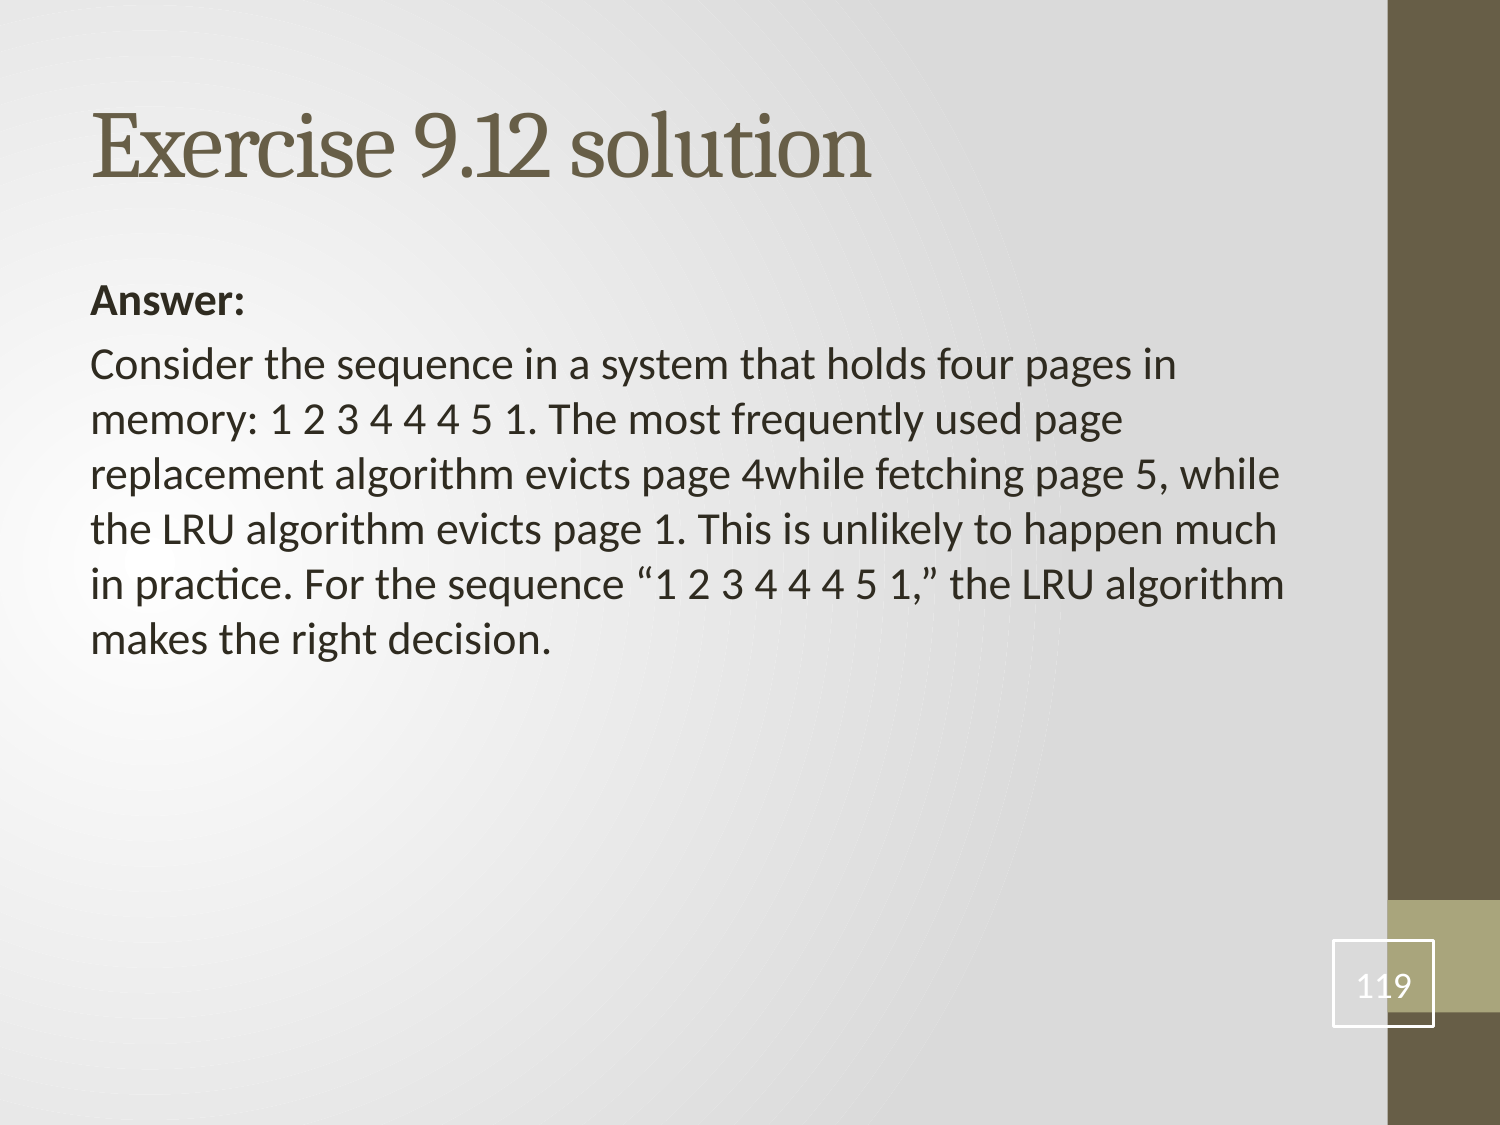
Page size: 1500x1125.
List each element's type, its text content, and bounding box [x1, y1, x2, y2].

title Exercise 9.12 solution [75, 45, 1325, 233]
list Answer: Consider the sequence in a system that holds four pages in memory: 1 2 3 4 4 4 5 1. The most frequently used page replacement algorithm evicts page 4while fetching page 5, while the LRU algorithm evicts page 1. This is unlikely to happen much in practice. For the sequence “1 2 3 4 4 4 5 1,” the LRU algorithm makes the right decision. [75, 262, 1325, 1050]
slide_number 119 [1332, 939, 1435, 1028]
